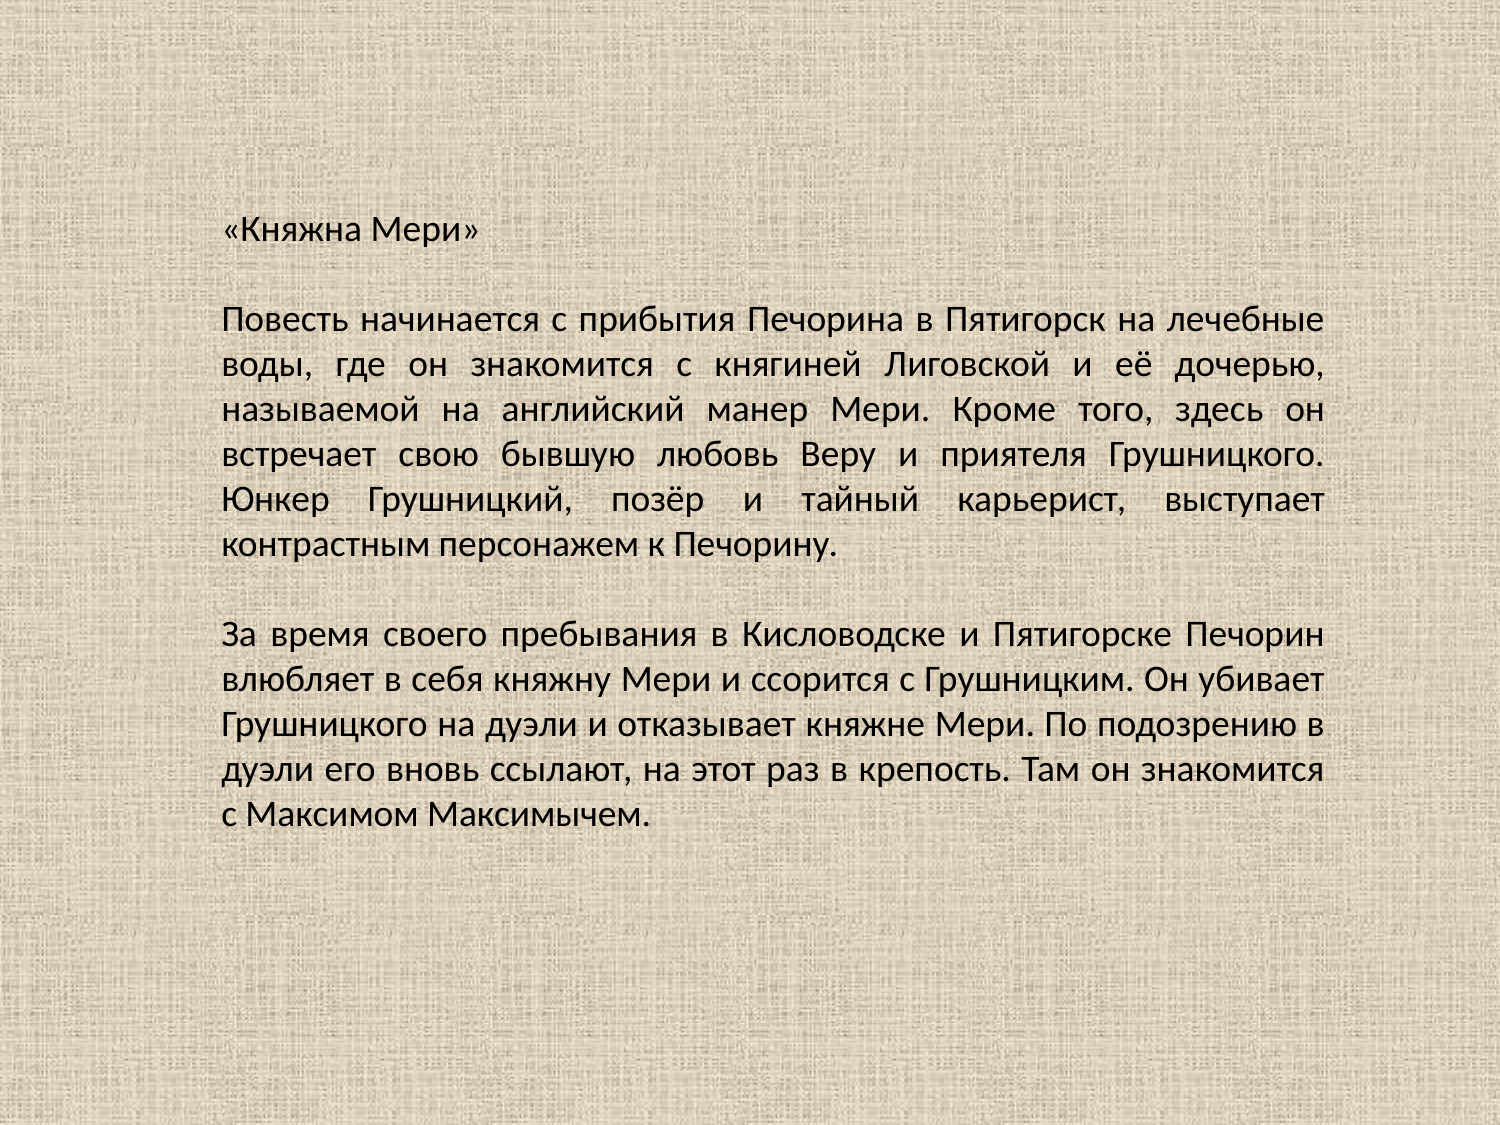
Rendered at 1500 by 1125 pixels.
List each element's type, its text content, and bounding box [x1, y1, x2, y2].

text_box «Княжна Мери» Повесть начинается с прибытия Печорина в Пятигорск на лечебные воды, где он знакомится с княгиней Лиговской и её дочерью, называемой на английский манер Мери. Кроме того, здесь он встречает свою бывшую любовь Веру и приятеля Грушницкого. Юнкер Грушницкий, позёр и тайный карьерист, выступает контрастным персонажем к Печорину. За время своего пребывания в Кисловодске и Пятигорске Печорин влюбляет в себя княжну Мери и ссорится с Грушницким. Он убивает Грушницкого на дуэли и отказывает княжне Мери. По подозрению в дуэли его вновь ссылают, на этот раз в крепость. Там он знакомится с Максимом Максимычем. [206, 196, 1341, 841]
picture [0, 0, 1500, 1125]
